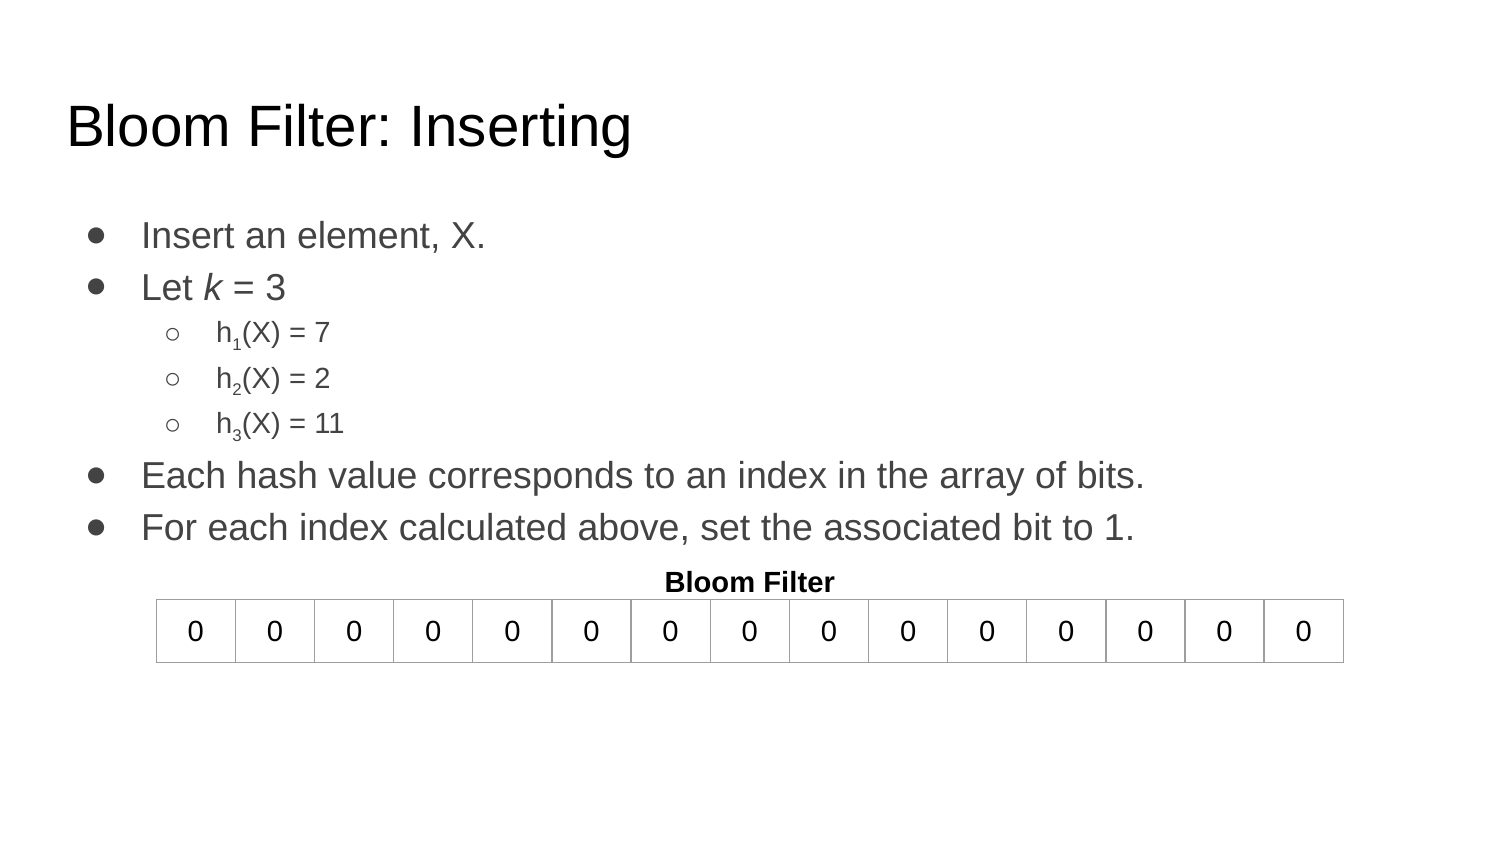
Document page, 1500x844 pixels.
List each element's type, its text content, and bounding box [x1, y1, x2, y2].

table_header 0 [553, 600, 630, 662]
list Insert an element, X. Let k = 3 h1(X) = 7 h2(X) = 2 h3(X) = 11 Each hash value corresponds to an index in the array of bits. For each index calculated above, set the associated bit to 1. [51, 189, 1449, 435]
table_header 0 [394, 600, 472, 662]
table_header 0 [632, 614, 710, 662]
table_header 0 [790, 614, 868, 662]
table_header 0 [1107, 600, 1184, 662]
text_box Bloom Filter [617, 548, 883, 614]
table_header 0 [315, 600, 393, 662]
table_header 0 [1265, 600, 1343, 662]
table_header 0 [236, 600, 314, 662]
table_header 0 [157, 600, 235, 662]
table_header 0 [948, 600, 1026, 662]
table_header 0 [711, 614, 789, 662]
table_header 0 [1027, 600, 1105, 662]
table_header 0 [473, 600, 551, 662]
table_header 0 [1186, 600, 1263, 662]
title Bloom Filter: Inserting [51, 72, 1449, 167]
table_header 0 [869, 600, 947, 662]
